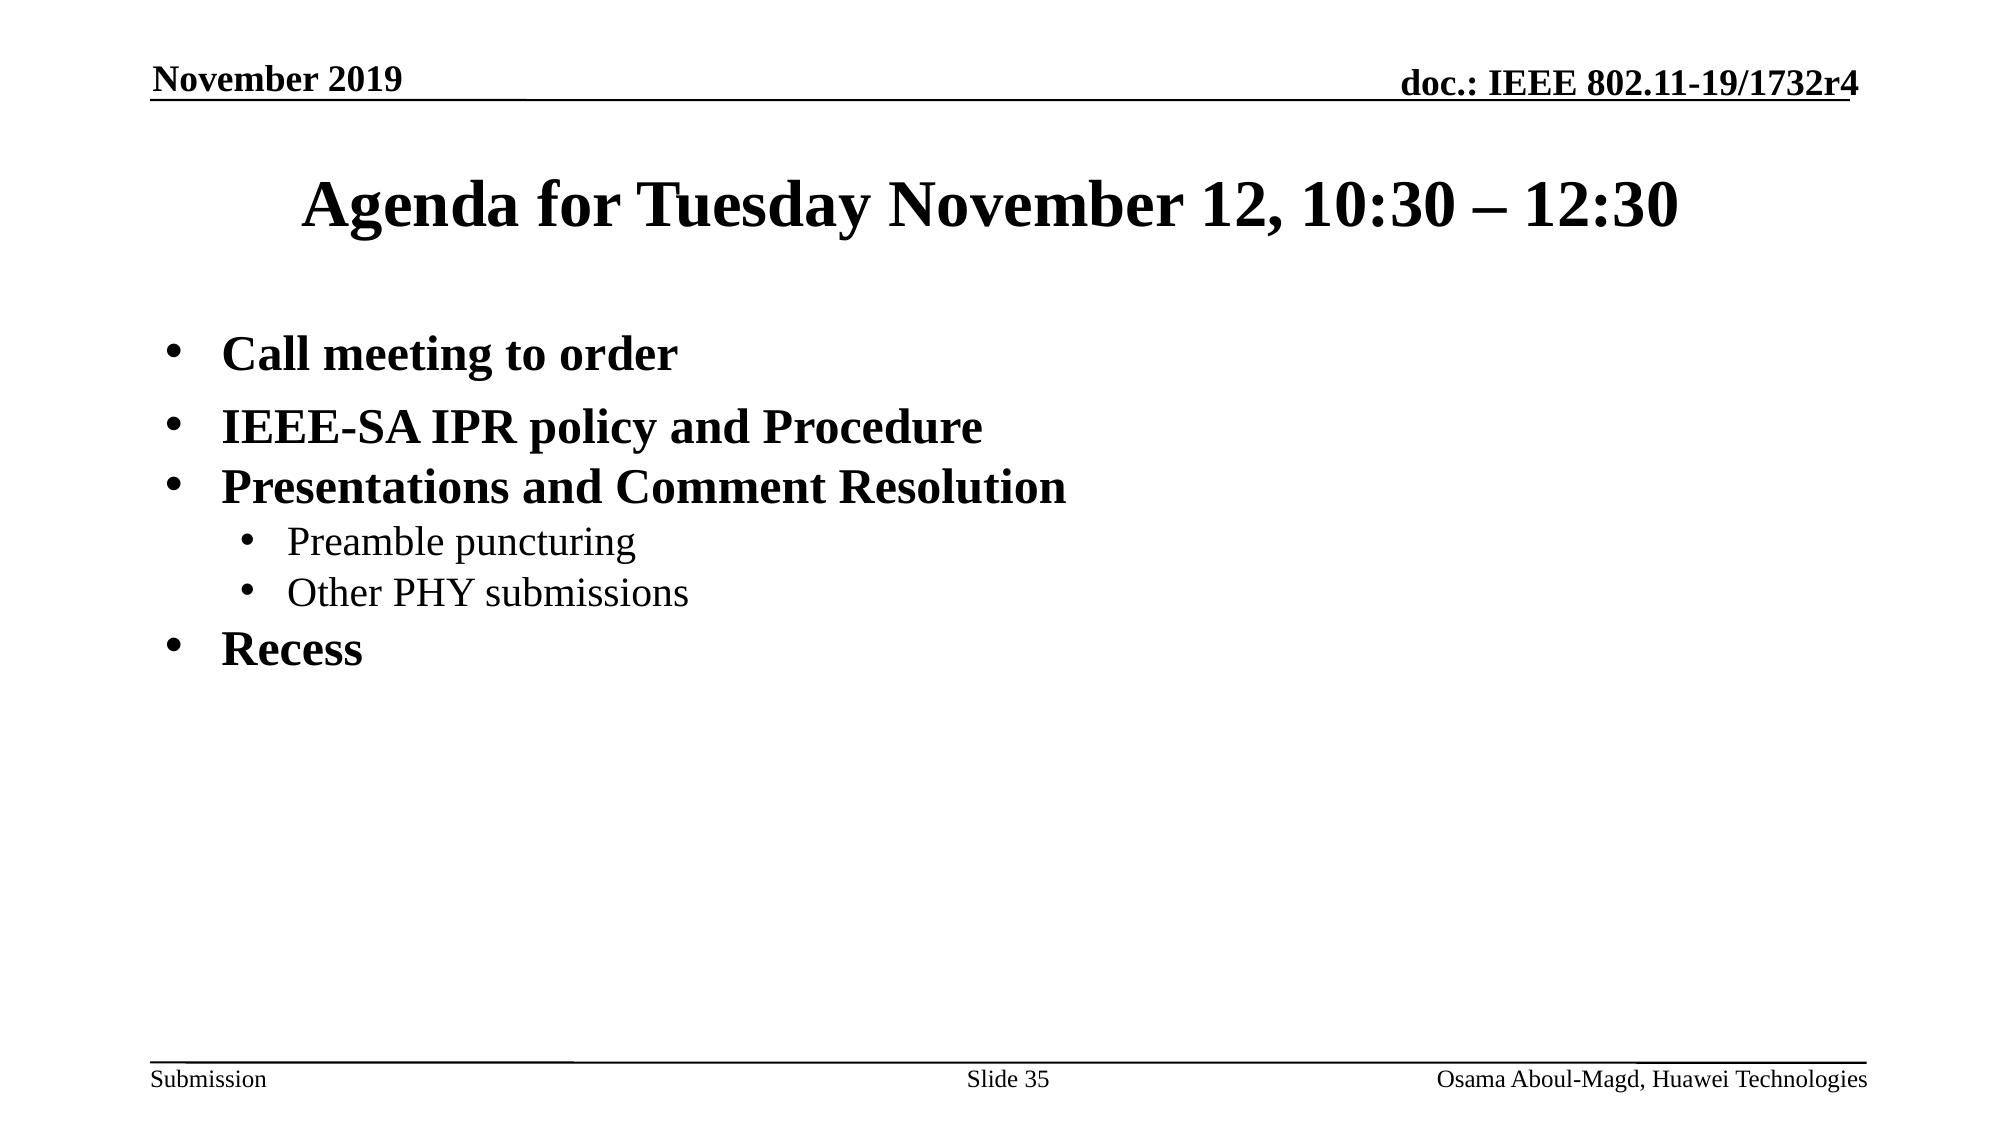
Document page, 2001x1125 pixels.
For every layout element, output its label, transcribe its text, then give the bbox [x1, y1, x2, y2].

slide_number Slide 35 [950, 1061, 1067, 1123]
footer Osama Aboul-Magd, Huawei Technologies [1171, 1061, 1869, 1093]
title Agenda for Tuesday November 12, 10:30 – 12:30 [199, 112, 1801, 288]
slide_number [152, 54, 563, 100]
list Call meeting to order IEEE-SA IPR policy and Procedure Presentations and Comment Resolution Preamble puncturing Other PHY submissions Recess [149, 324, 1850, 1000]
